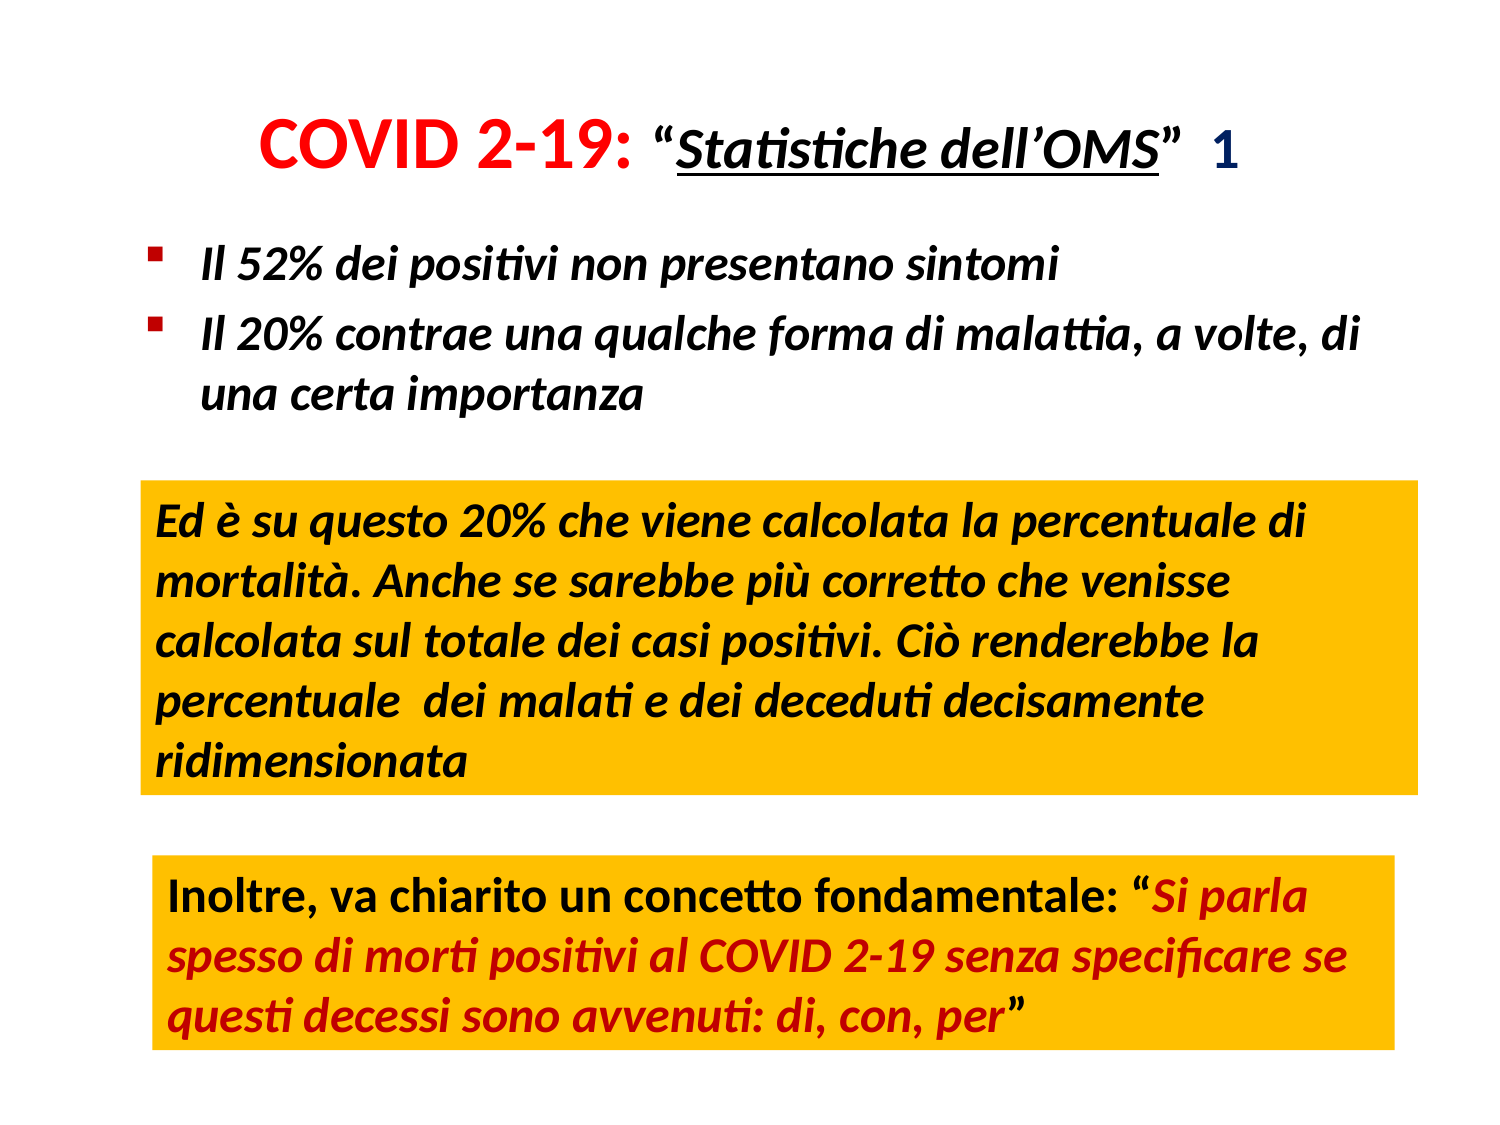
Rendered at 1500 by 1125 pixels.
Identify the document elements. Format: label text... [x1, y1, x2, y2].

list Il 52% dei positivi non presentano sintomi Il 20% contrae una qualche forma di malattia, a volte, di una certa importanza [128, 222, 1425, 441]
title COVID 2-19: “Statistiche dell’OMS” 1 [75, 45, 1425, 233]
text_box Inoltre, va chiarito un concetto fondamentale: “Si parla spesso di morti positivi al COVID 2-19 senza specificare se questi decessi sono avvenuti: di, con, per” [152, 855, 1395, 1051]
text_box Ed è su questo 20% che viene calcolata la percentuale di mortalità. Anche se sarebbe più corretto che venisse calcolata sul totale dei casi positivi. Ciò renderebbe la percentuale dei malati e dei deceduti decisamente ridimensionata [140, 480, 1418, 796]
